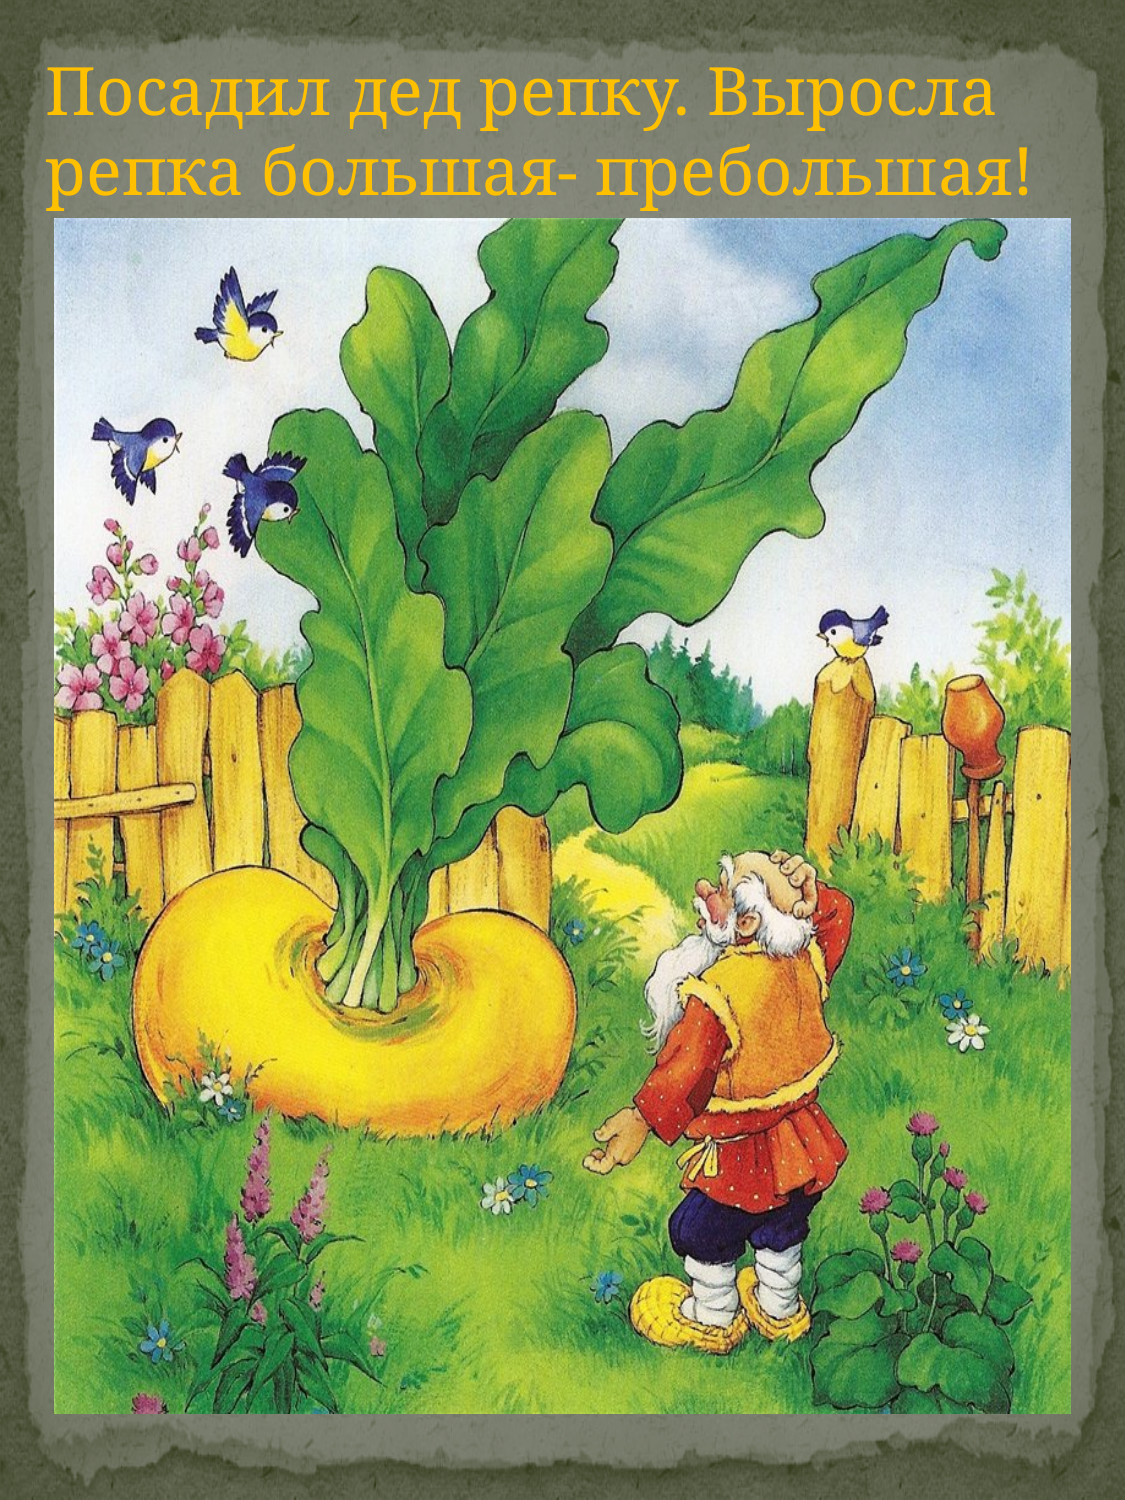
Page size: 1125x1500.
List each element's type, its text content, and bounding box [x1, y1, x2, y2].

text_box Посадил дед репку. Выросла репка большая- пребольшая! [30, 41, 1125, 216]
picture [54, 218, 1071, 1414]
